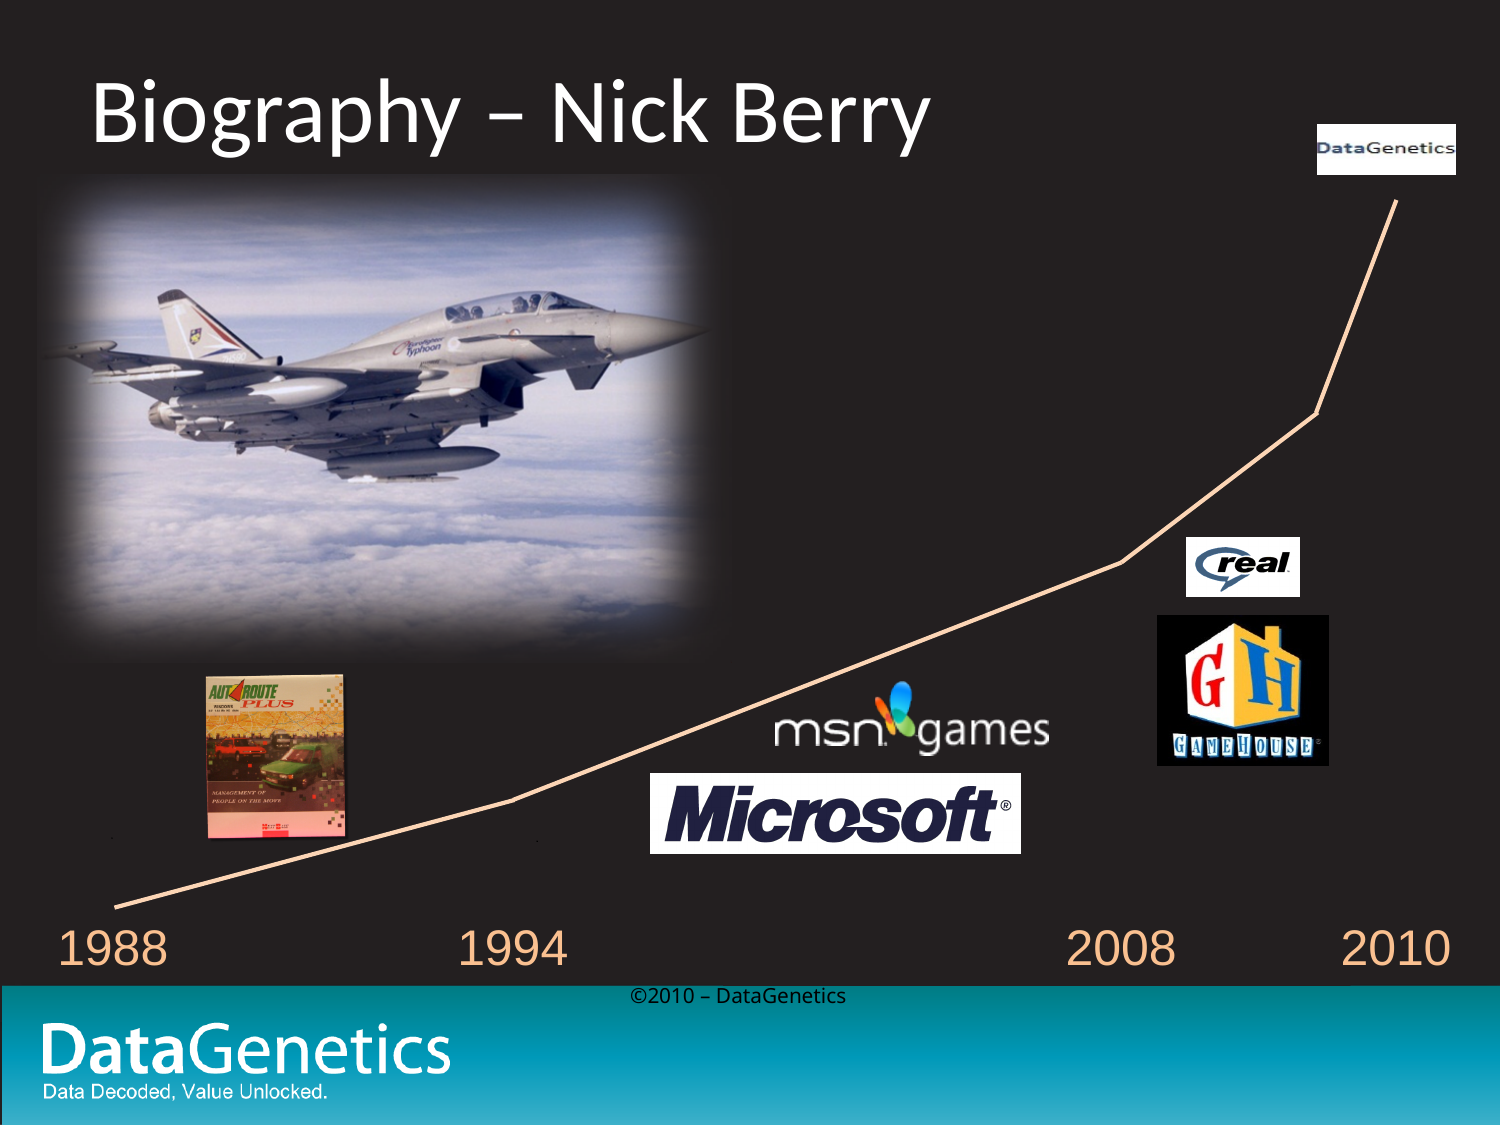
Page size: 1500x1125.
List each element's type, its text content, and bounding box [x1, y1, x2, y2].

title Biography – Nick Berry [75, 37, 1425, 175]
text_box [1315, 199, 1397, 413]
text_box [114, 799, 515, 908]
text_box 1988 [42, 907, 184, 983]
text_box 1994 [442, 907, 584, 983]
text_box 2010 [1325, 907, 1467, 983]
picture [0, 0, 1500, 1125]
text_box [1121, 412, 1319, 563]
text_box 2008 [1050, 907, 1192, 983]
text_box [774, 680, 1049, 756]
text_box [512, 562, 1122, 801]
